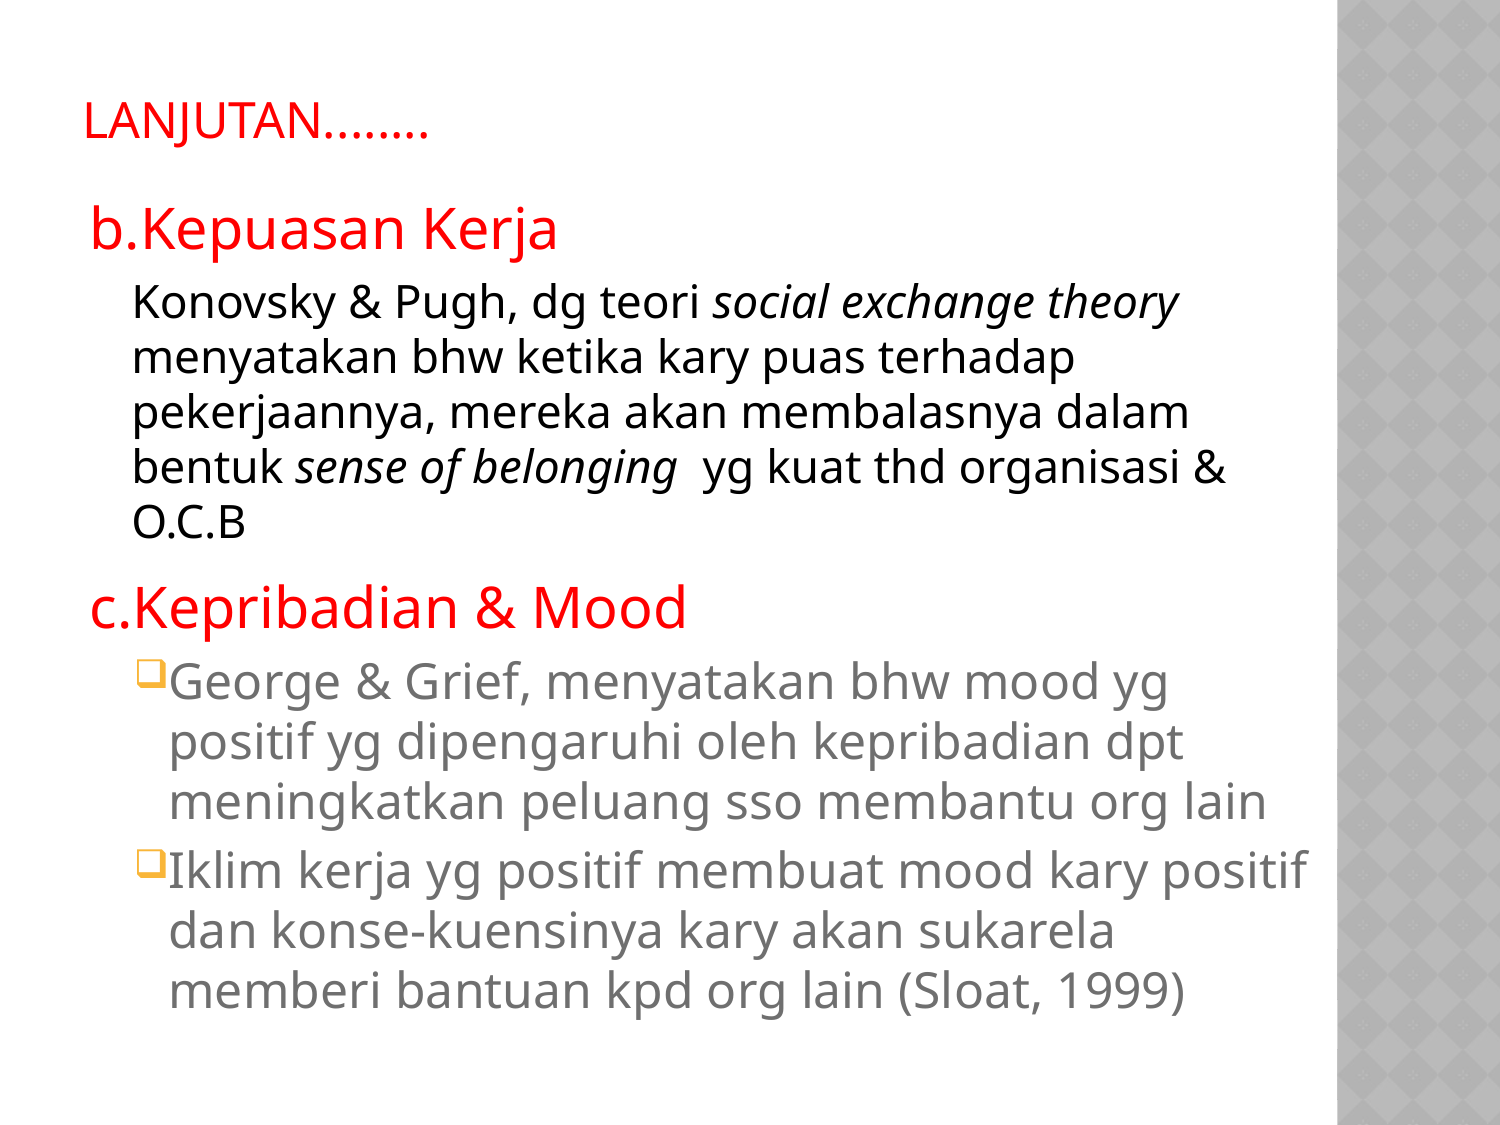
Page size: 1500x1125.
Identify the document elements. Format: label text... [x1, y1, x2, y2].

title Lanjutan........ [75, 45, 1425, 149]
list b.Kepuasan Kerja Konovsky & Pugh, dg teori social exchange theory menyatakan bhw ketika kary puas terhadap pekerjaannya, mereka akan membalasnya dalam bentuk sense of belonging yg kuat thd organisasi & O.C.B c.Kepribadian & Mood George & Grief, menyatakan bhw mood yg positif yg dipengaruhi oleh kepribadian dpt meningkatkan peluang sso membantu org lain Iklim kerja yg positif membuat mood kary positif dan konse-kuensinya kary akan sukarela memberi bantuan kpd org lain (Sloat, 1999) [75, 184, 1329, 1043]
